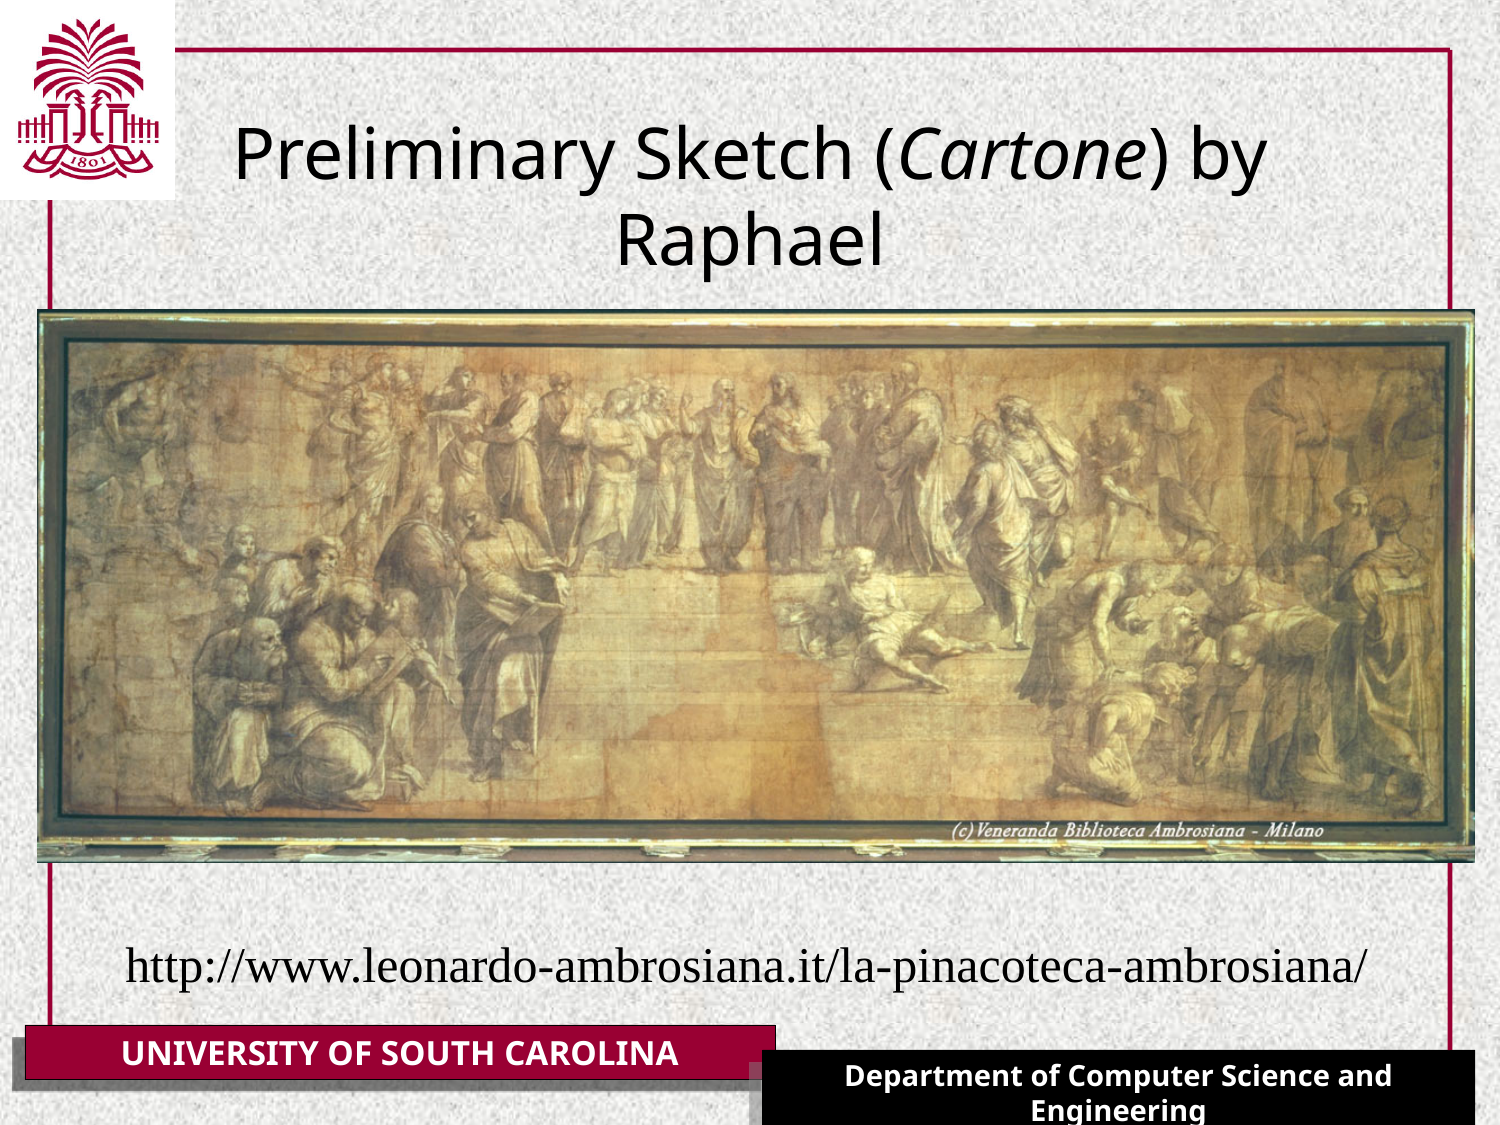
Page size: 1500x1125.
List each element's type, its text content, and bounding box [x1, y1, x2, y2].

picture [0, 0, 1500, 1125]
text_box http://www.leonardo-ambrosiana.it/la-pinacoteca-ambrosiana/ [110, 925, 1449, 1000]
title Preliminary Sketch (Cartone) by Raphael [112, 99, 1388, 288]
picture [13, 1038, 749, 1091]
